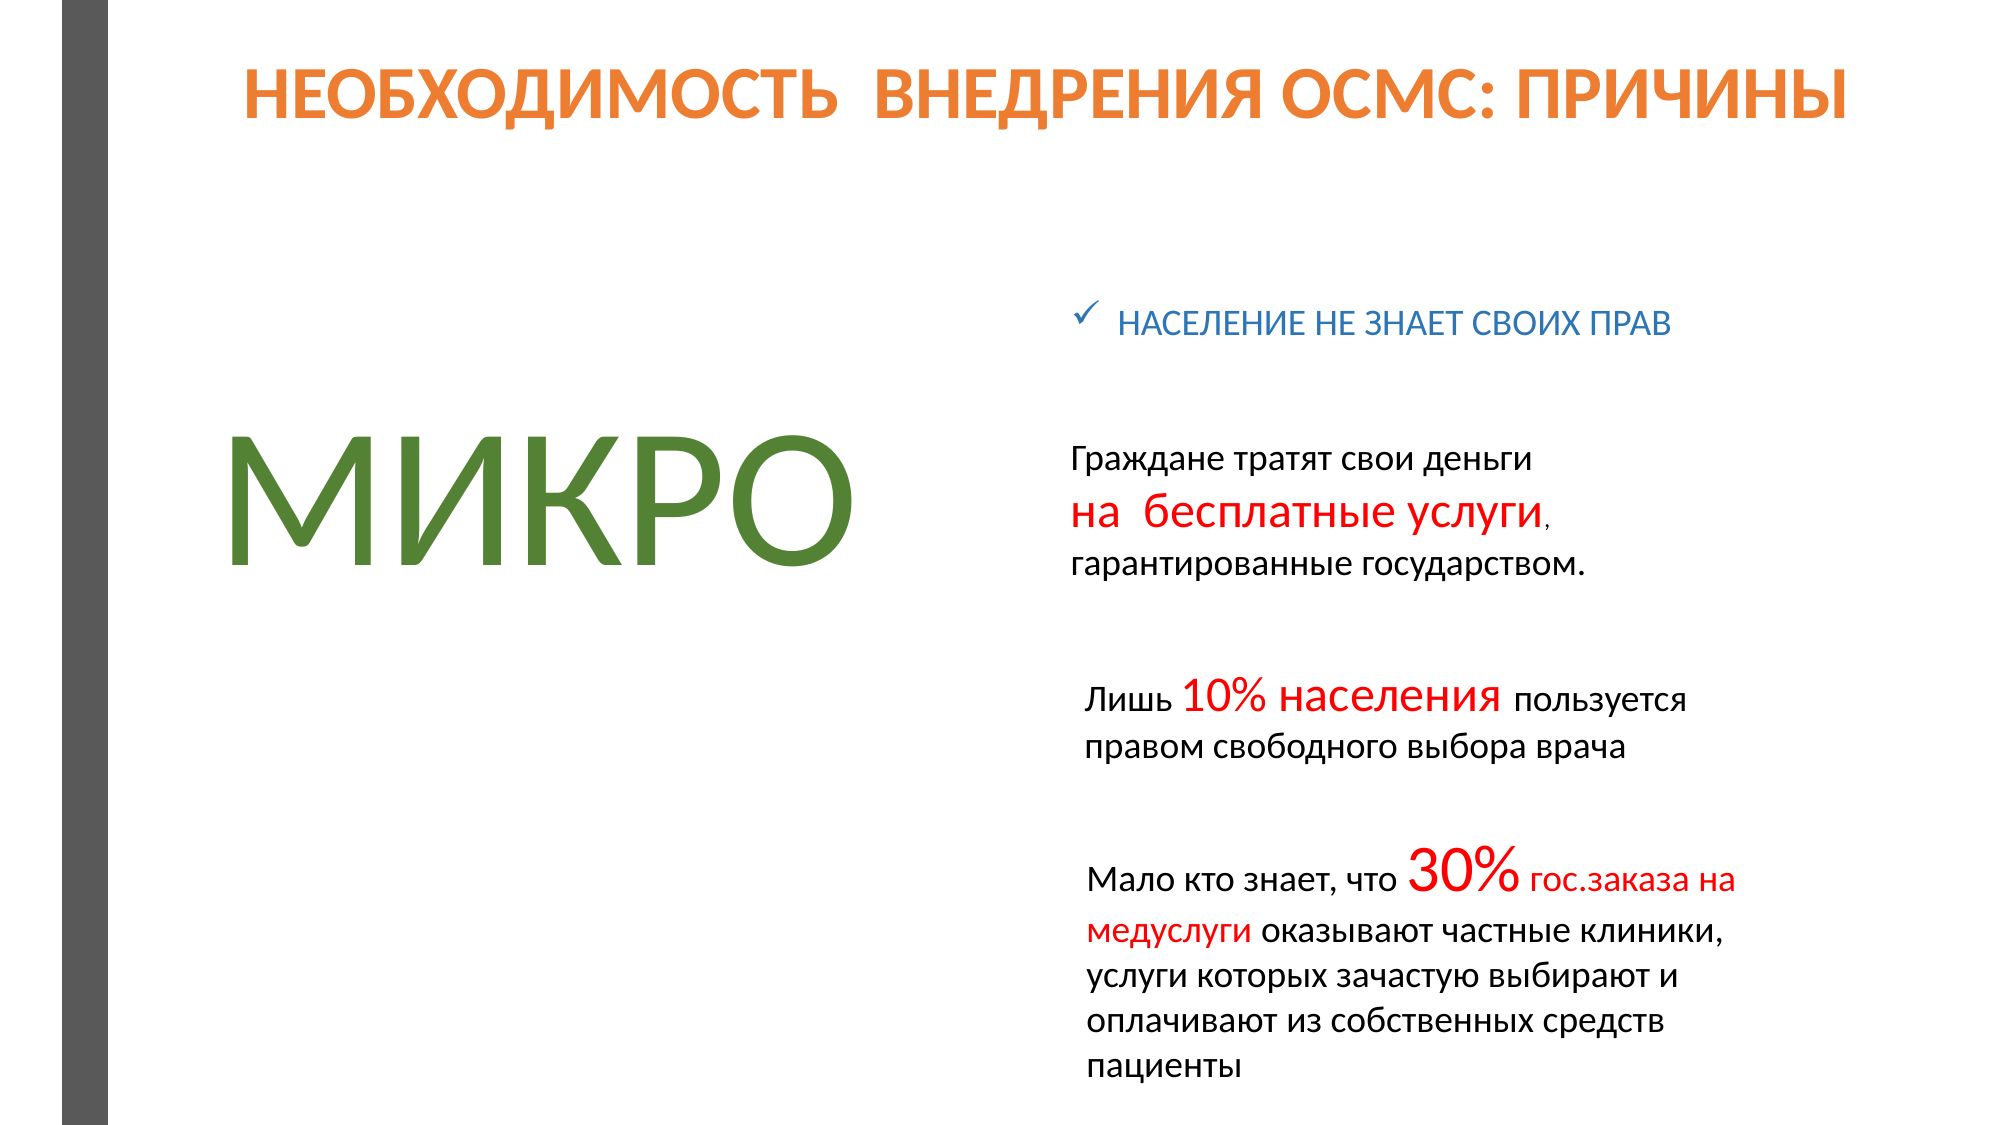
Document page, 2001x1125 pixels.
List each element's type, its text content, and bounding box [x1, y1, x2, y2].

text_box Лишь 10% населения пользуется правом свободного выбора врача [1069, 653, 1755, 774]
text_box НАСЕЛЕНИЕ НЕ ЗНАЕТ СВОИХ ПРАВ Граждане тратят свои деньги на бесплатные услуги, гарантированные государством. [1056, 290, 1768, 755]
text_box НЕОБХОДИМОСТЬ ВНЕДРЕНИЯ ОСМС: ПРИЧИНЫ [195, 35, 1917, 141]
text_box [62, 0, 108, 1125]
text_box Мало кто знает, что 30% гос.заказа на медуслуги оказывают частные клиники, услуги которых зачастую выбирают и оплачивают из собственных средств пациенты [1071, 817, 1804, 1093]
text_box МИКРО [195, 358, 881, 614]
